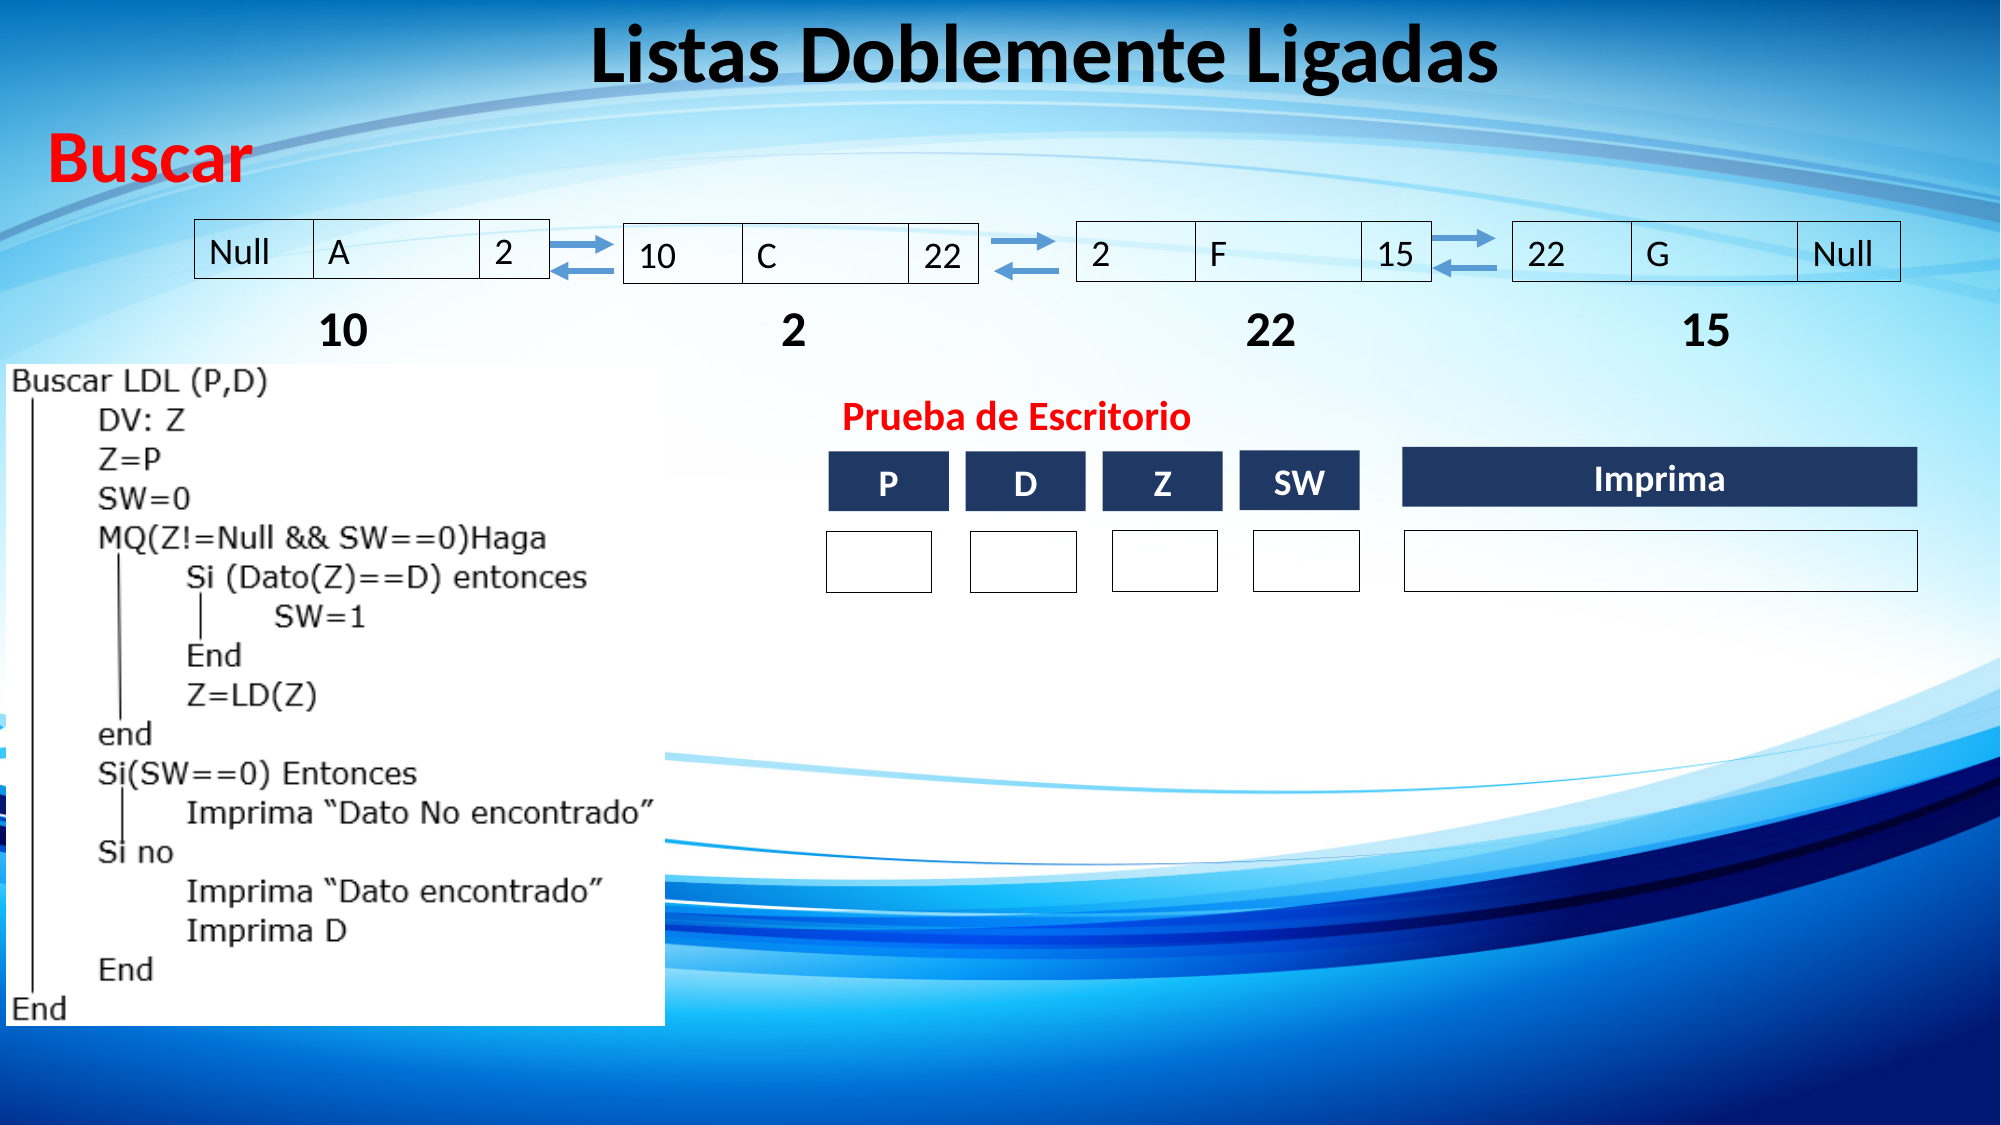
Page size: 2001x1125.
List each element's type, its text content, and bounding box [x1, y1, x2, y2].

text_box [1112, 530, 1218, 592]
text_box P [828, 451, 949, 512]
text_box Null [194, 219, 314, 279]
text_box Null [1797, 221, 1901, 282]
text_box 22 [1217, 288, 1325, 364]
text_box 15 [1361, 221, 1432, 282]
text_box [1253, 530, 1360, 592]
text_box 15 [1652, 289, 1760, 365]
text_box Z [1102, 451, 1223, 512]
text_box A [314, 219, 479, 279]
text_box 22 [908, 223, 979, 284]
text_box 2 [479, 219, 550, 279]
text_box Buscar [32, 99, 305, 205]
text_box [826, 531, 932, 593]
text_box [1404, 530, 1918, 592]
text_box SW [1239, 450, 1360, 511]
text_box 2 [1076, 221, 1196, 282]
text_box 2 [740, 288, 848, 364]
text_box Imprima [1402, 446, 1918, 507]
text_box 10 [289, 289, 397, 364]
text_box [970, 531, 1077, 593]
picture [0, 0, 2001, 1125]
text_box F [1196, 221, 1361, 282]
text_box C [743, 223, 908, 284]
text_box 22 [1512, 221, 1632, 282]
text_box 10 [623, 223, 743, 284]
text_box Prueba de Escritorio [789, 381, 1246, 447]
text_box D [965, 451, 1086, 512]
text_box G [1632, 221, 1797, 282]
text_box Listas Doblemente Ligadas [575, 0, 1628, 107]
